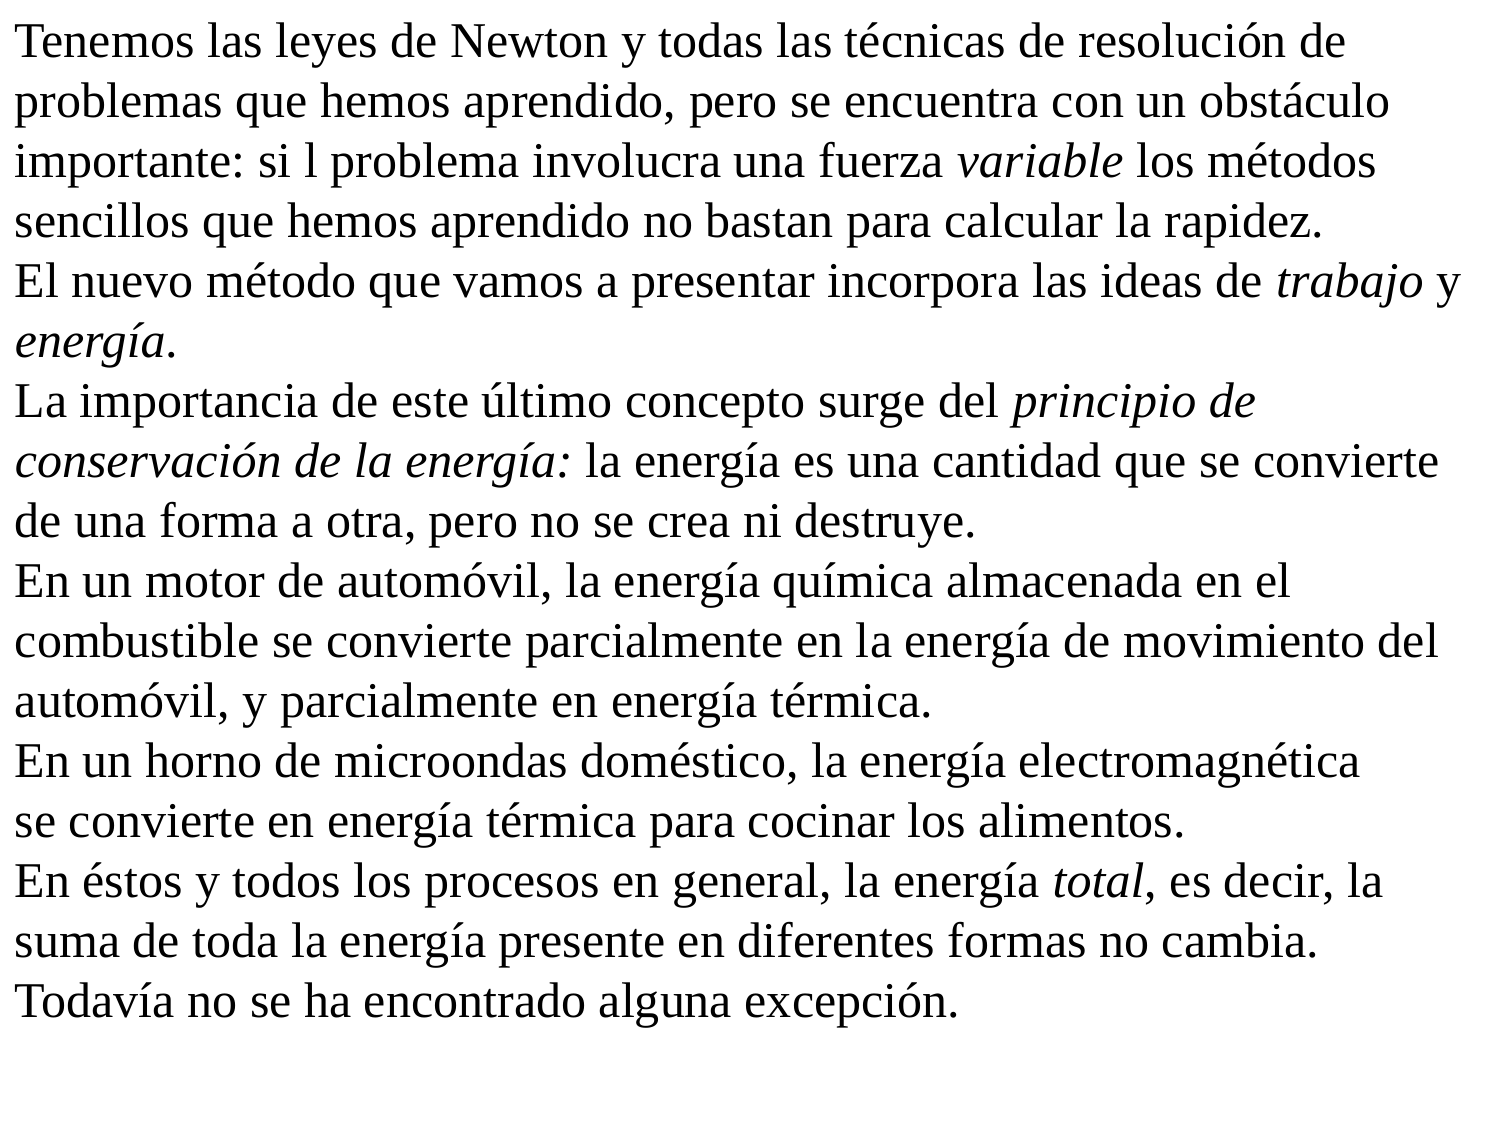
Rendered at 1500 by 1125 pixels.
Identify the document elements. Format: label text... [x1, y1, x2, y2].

text_box Tenemos las leyes de Newton y todas las técnicas de resolución de problemas que hemos aprendido, pero se encuentra con un obstáculo importante: si l problema involucra una fuerza variable los métodos sencillos que hemos aprendido no bastan para calcular la rapidez. El nuevo método que vamos a presentar incorpora las ideas de trabajo y energía. La importancia de este último concepto surge del principio de conservación de la energía: la energía es una cantidad que se convierte de una forma a otra, pero no se crea ni destruye. En un motor de automóvil, la energía química almacenada en el combustible se convierte parcialmente en la energía de movimiento del automóvil, y parcialmente en energía térmica. En un horno de microondas doméstico, la energía electromagnética se convierte en energía térmica para cocinar los alimentos. En éstos y todos los procesos en general, la energía total, es decir, la suma de toda la energía presente en diferentes formas no cambia. Todavía no se ha encontrado alguna excepción. [0, 0, 1500, 1095]
